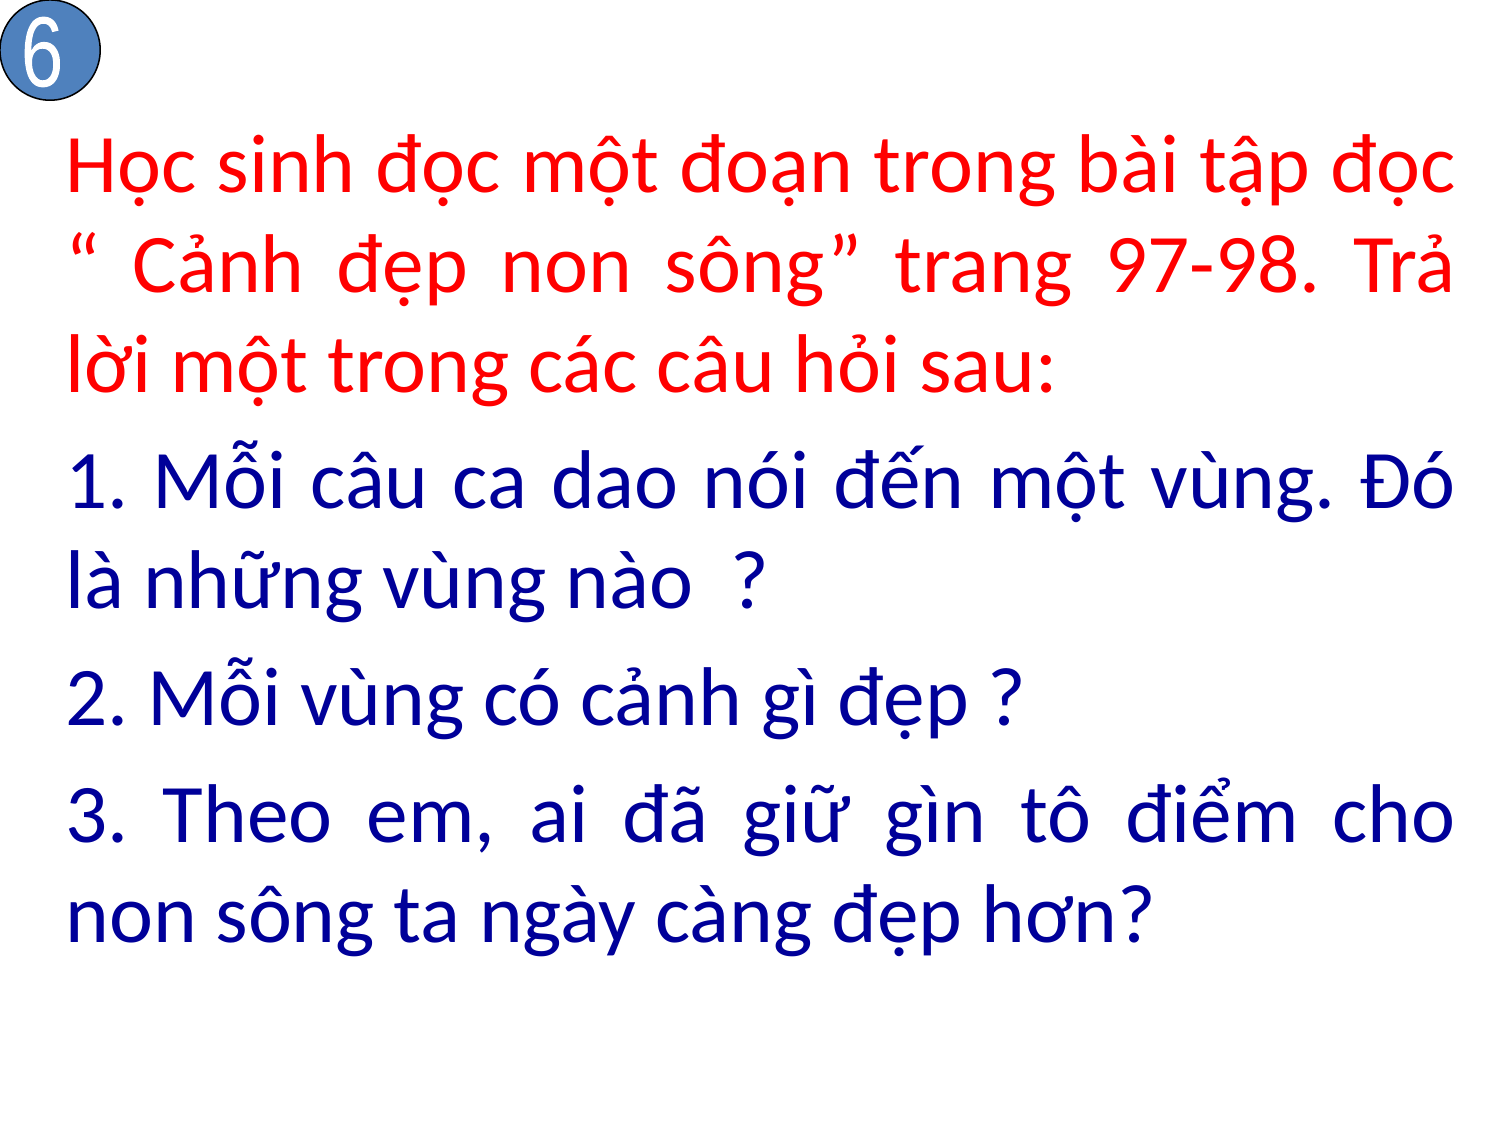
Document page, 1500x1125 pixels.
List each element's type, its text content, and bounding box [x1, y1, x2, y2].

text_box [0, 0, 101, 101]
list Học sinh đọc một đoạn trong bài tập đọc “ Cảnh đẹp non sông” trang 97-98. Trả lời một trong các câu hỏi sau: 1. Mỗi câu ca dao nói đến một vùng. Đó là những vùng nào ? 2. Mỗi vùng có cảnh gì đẹp ? 3. Theo em, ai đã giữ gìn tô điểm cho non sông ta ngày càng đẹp hơn? [0, 101, 1473, 1071]
